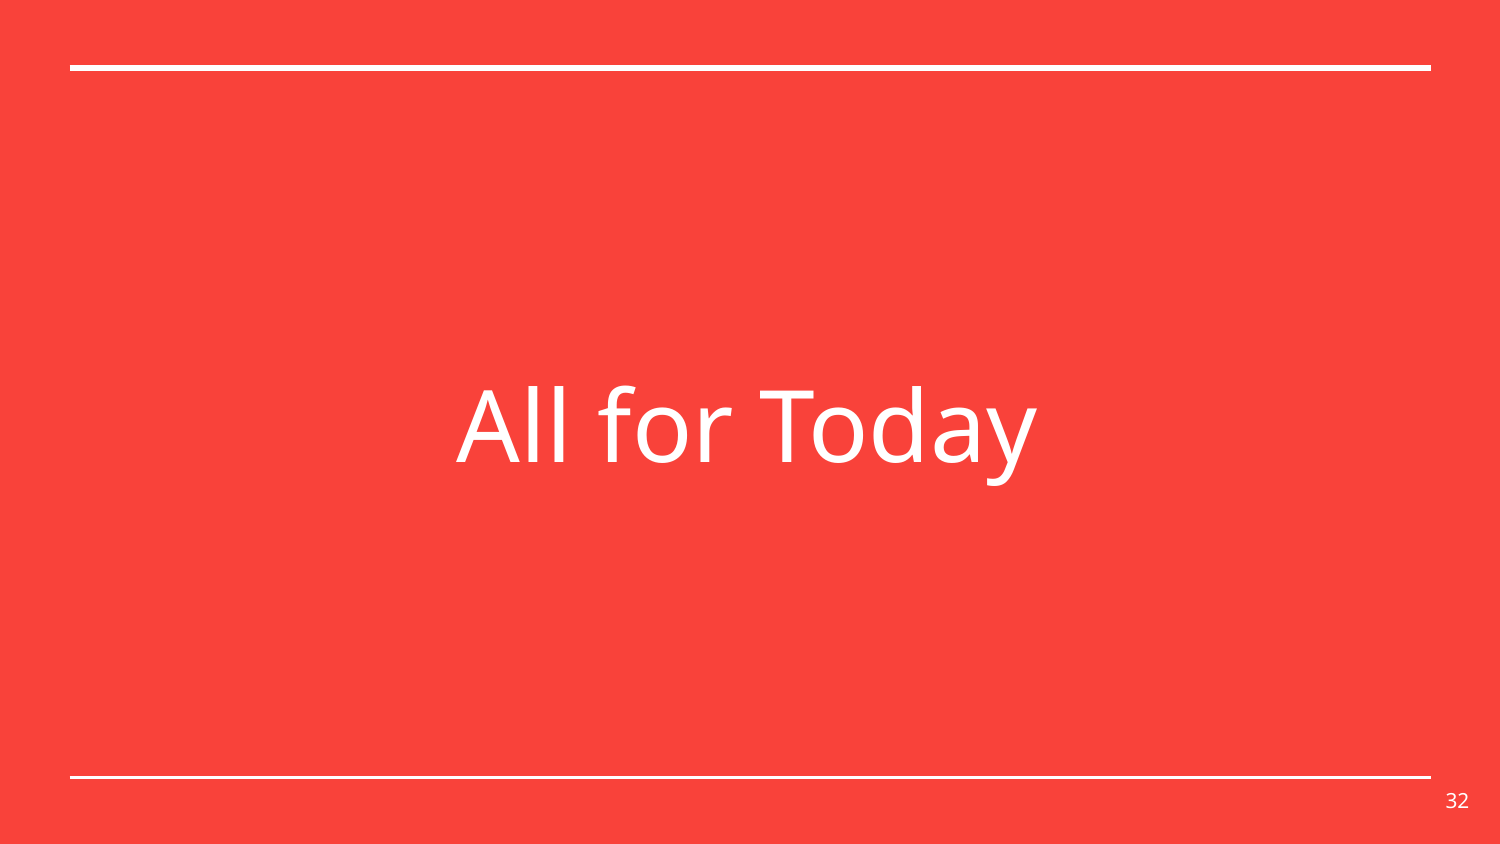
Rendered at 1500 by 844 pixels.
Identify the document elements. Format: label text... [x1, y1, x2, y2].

title All for Today [66, 296, 1428, 550]
slide_number 32 [1394, 769, 1484, 834]
